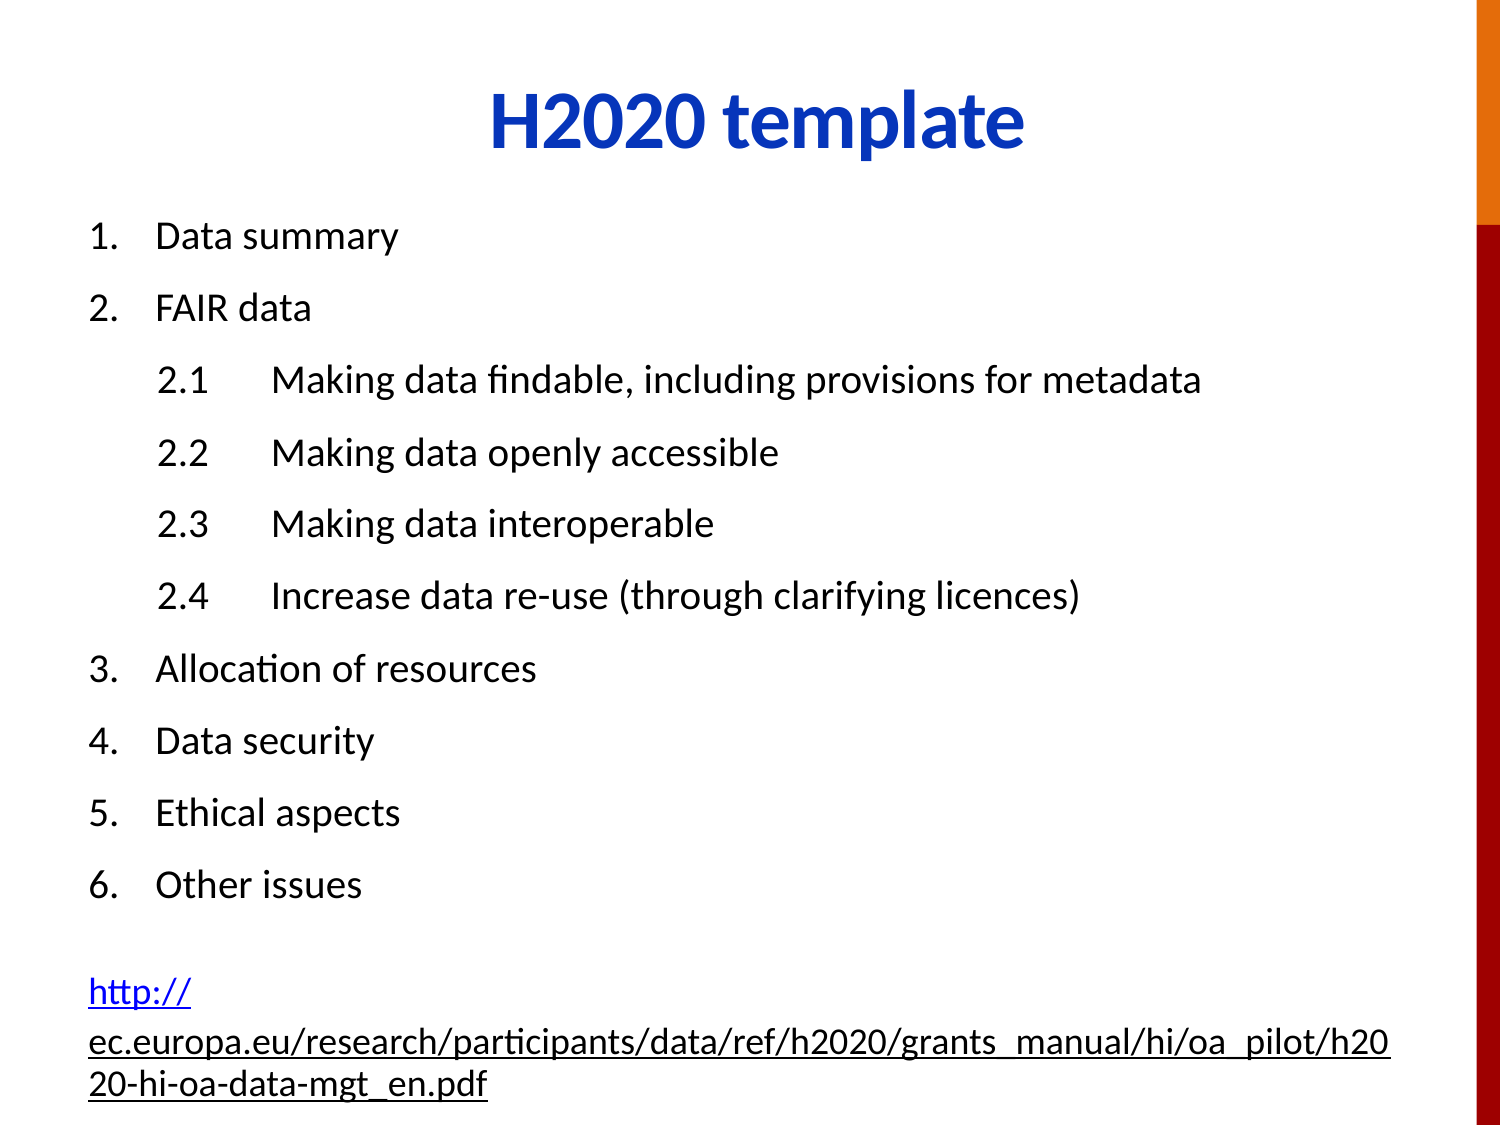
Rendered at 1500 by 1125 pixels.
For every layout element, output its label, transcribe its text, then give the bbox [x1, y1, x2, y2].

list Data summary FAIR data 2.1 Making data findable, including provisions for metadata 2.2 Making data openly accessible 2.3 Making data interoperable 2.4 Increase data re-use (through clarifying licences) Allocation of resources Data security Ethical aspects Other issues http://ec.europa.eu/research/participants/data/ref/h2020/grants_manual/hi/oa_pilot/h2020-hi-oa-data-mgt_en.pdf [73, 196, 1424, 1125]
title H2020 template [159, 42, 1358, 173]
